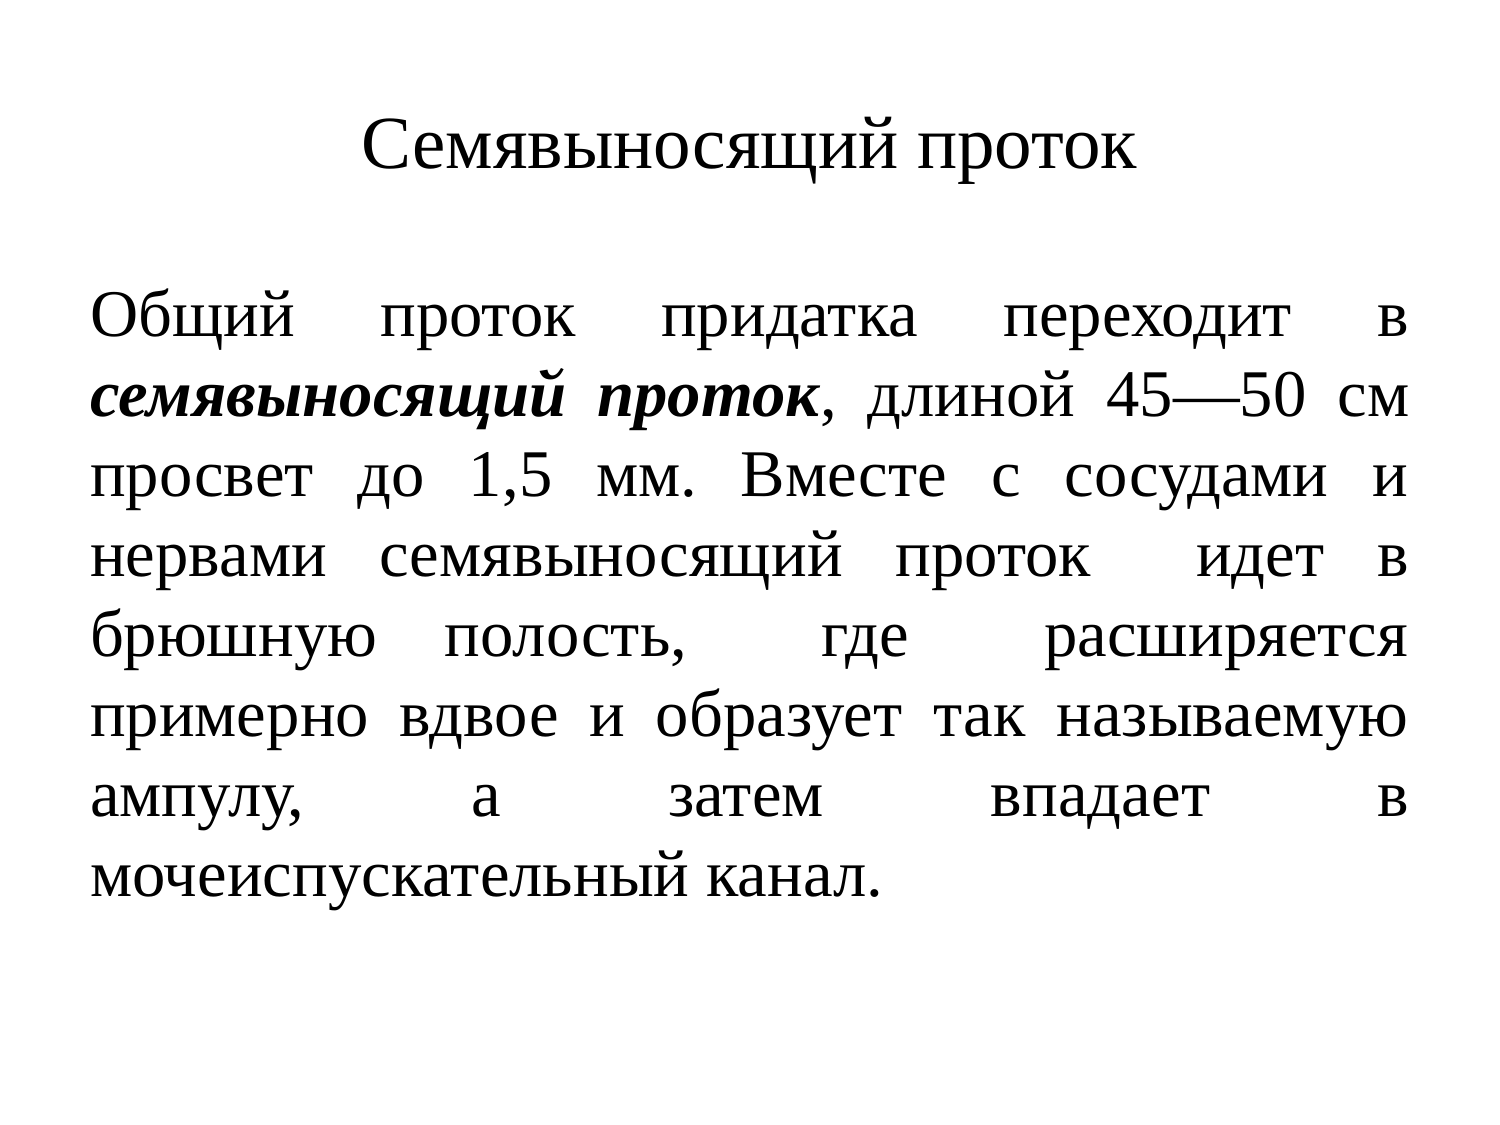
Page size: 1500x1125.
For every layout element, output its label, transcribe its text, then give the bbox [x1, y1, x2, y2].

title Семявыносящий проток [75, 45, 1425, 233]
list Общий проток придатка переходит в семявыносящий проток, длиной 45—50 см просвет до 1,5 мм. Вместе с сосудами и нервами семявыносящий проток идет в брюшную полость, где расширяется примерно вдвое и образует так называемую ампулу, а затем впадает в мочеиспускательный канал. [75, 262, 1425, 1005]
